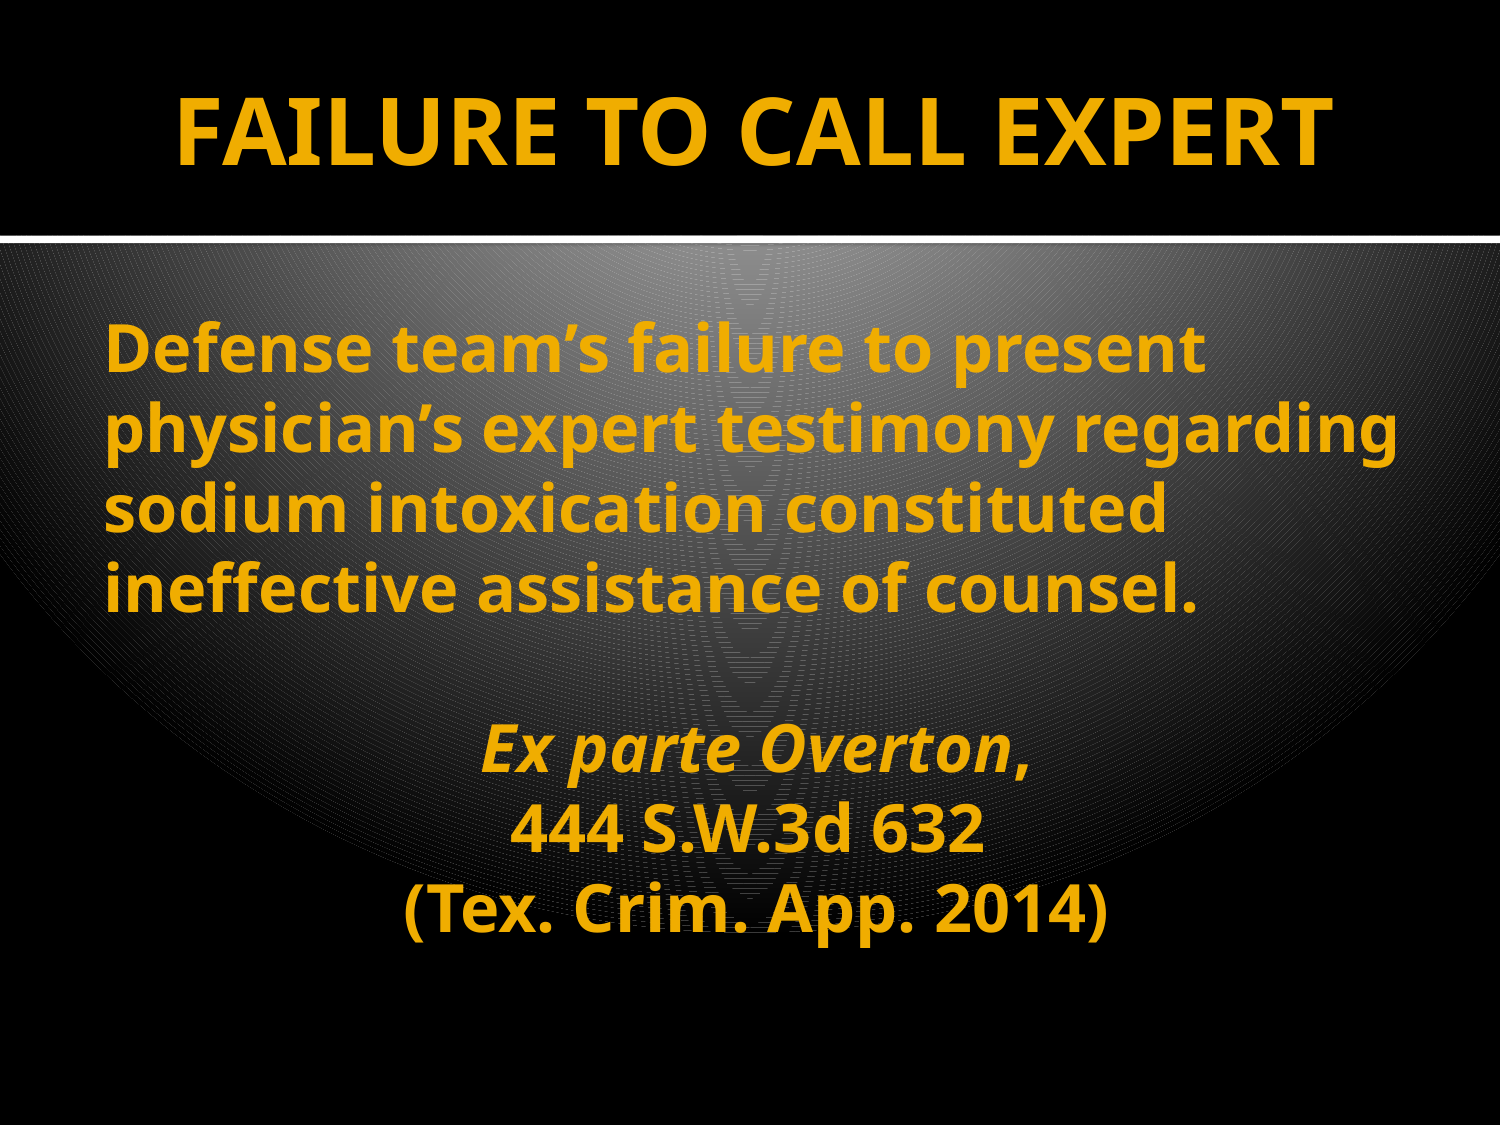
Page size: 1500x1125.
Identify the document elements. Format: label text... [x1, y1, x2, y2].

title FAILURE TO CALL EXPERT [75, 25, 1425, 231]
list Defense team’s failure to present physician’s expert testimony regarding sodium intoxication constituted ineffective assistance of counsel. Ex parte Overton, 444 S.W.3d 632 (Tex. Crim. App. 2014) [75, 291, 1425, 1050]
